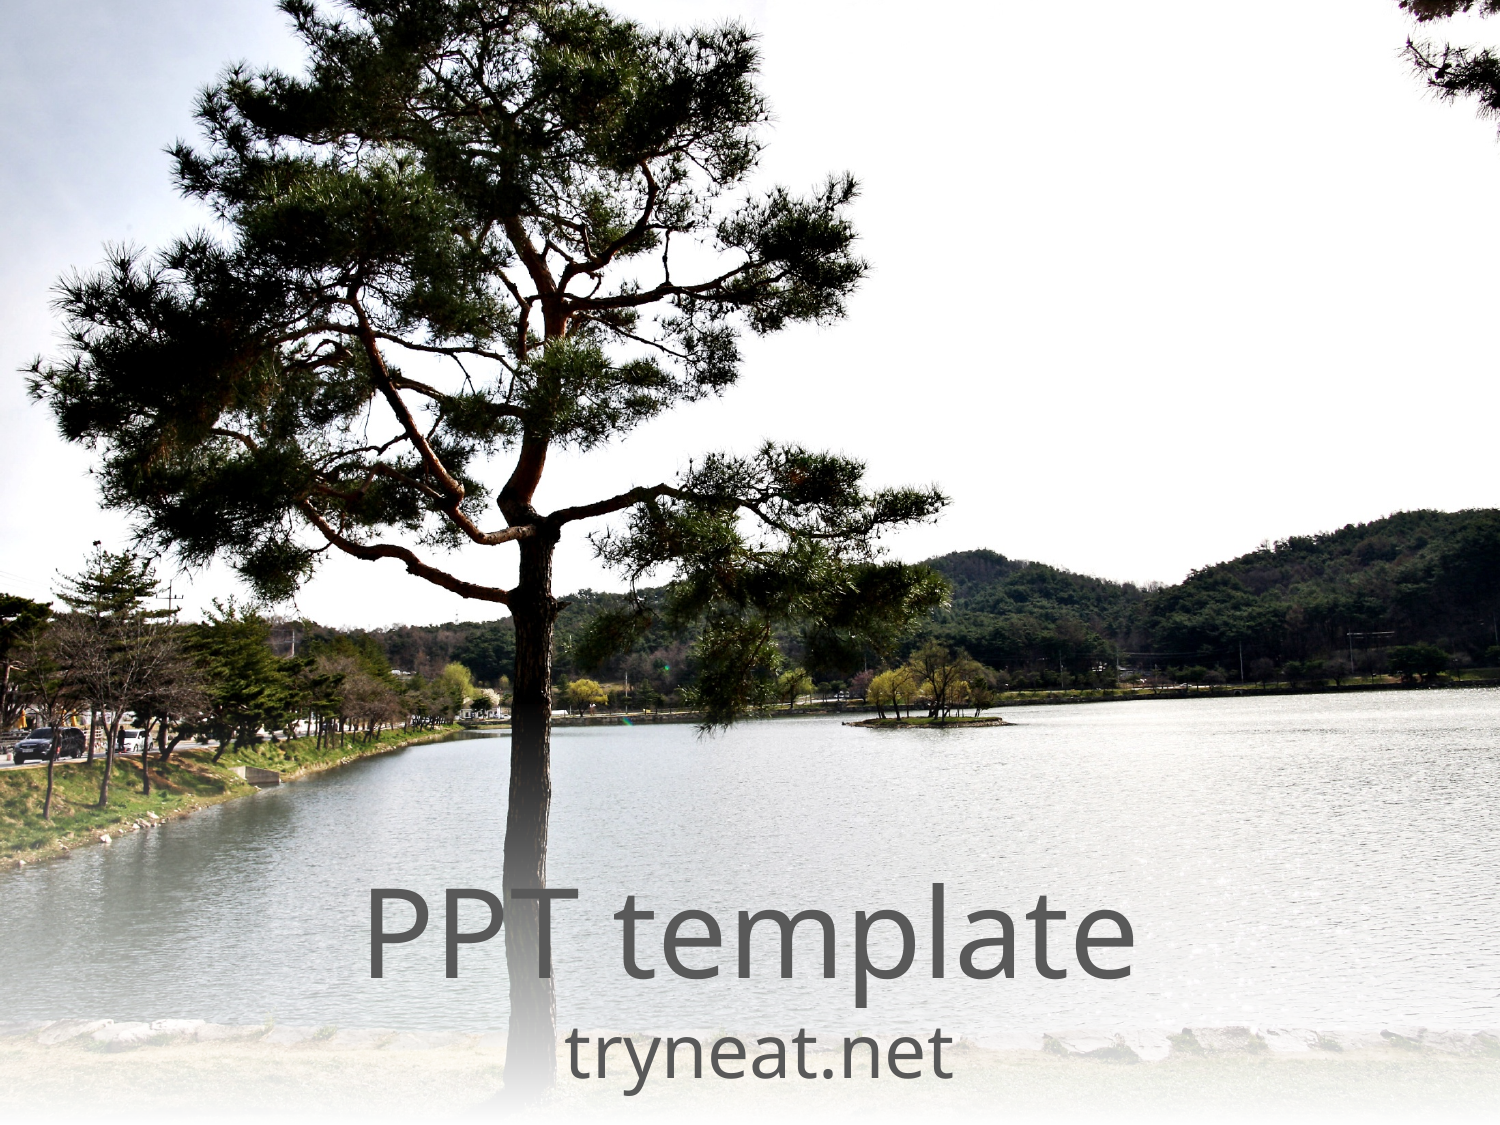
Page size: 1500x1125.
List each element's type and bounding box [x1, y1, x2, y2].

text_box [0, 0, 1500, 1125]
